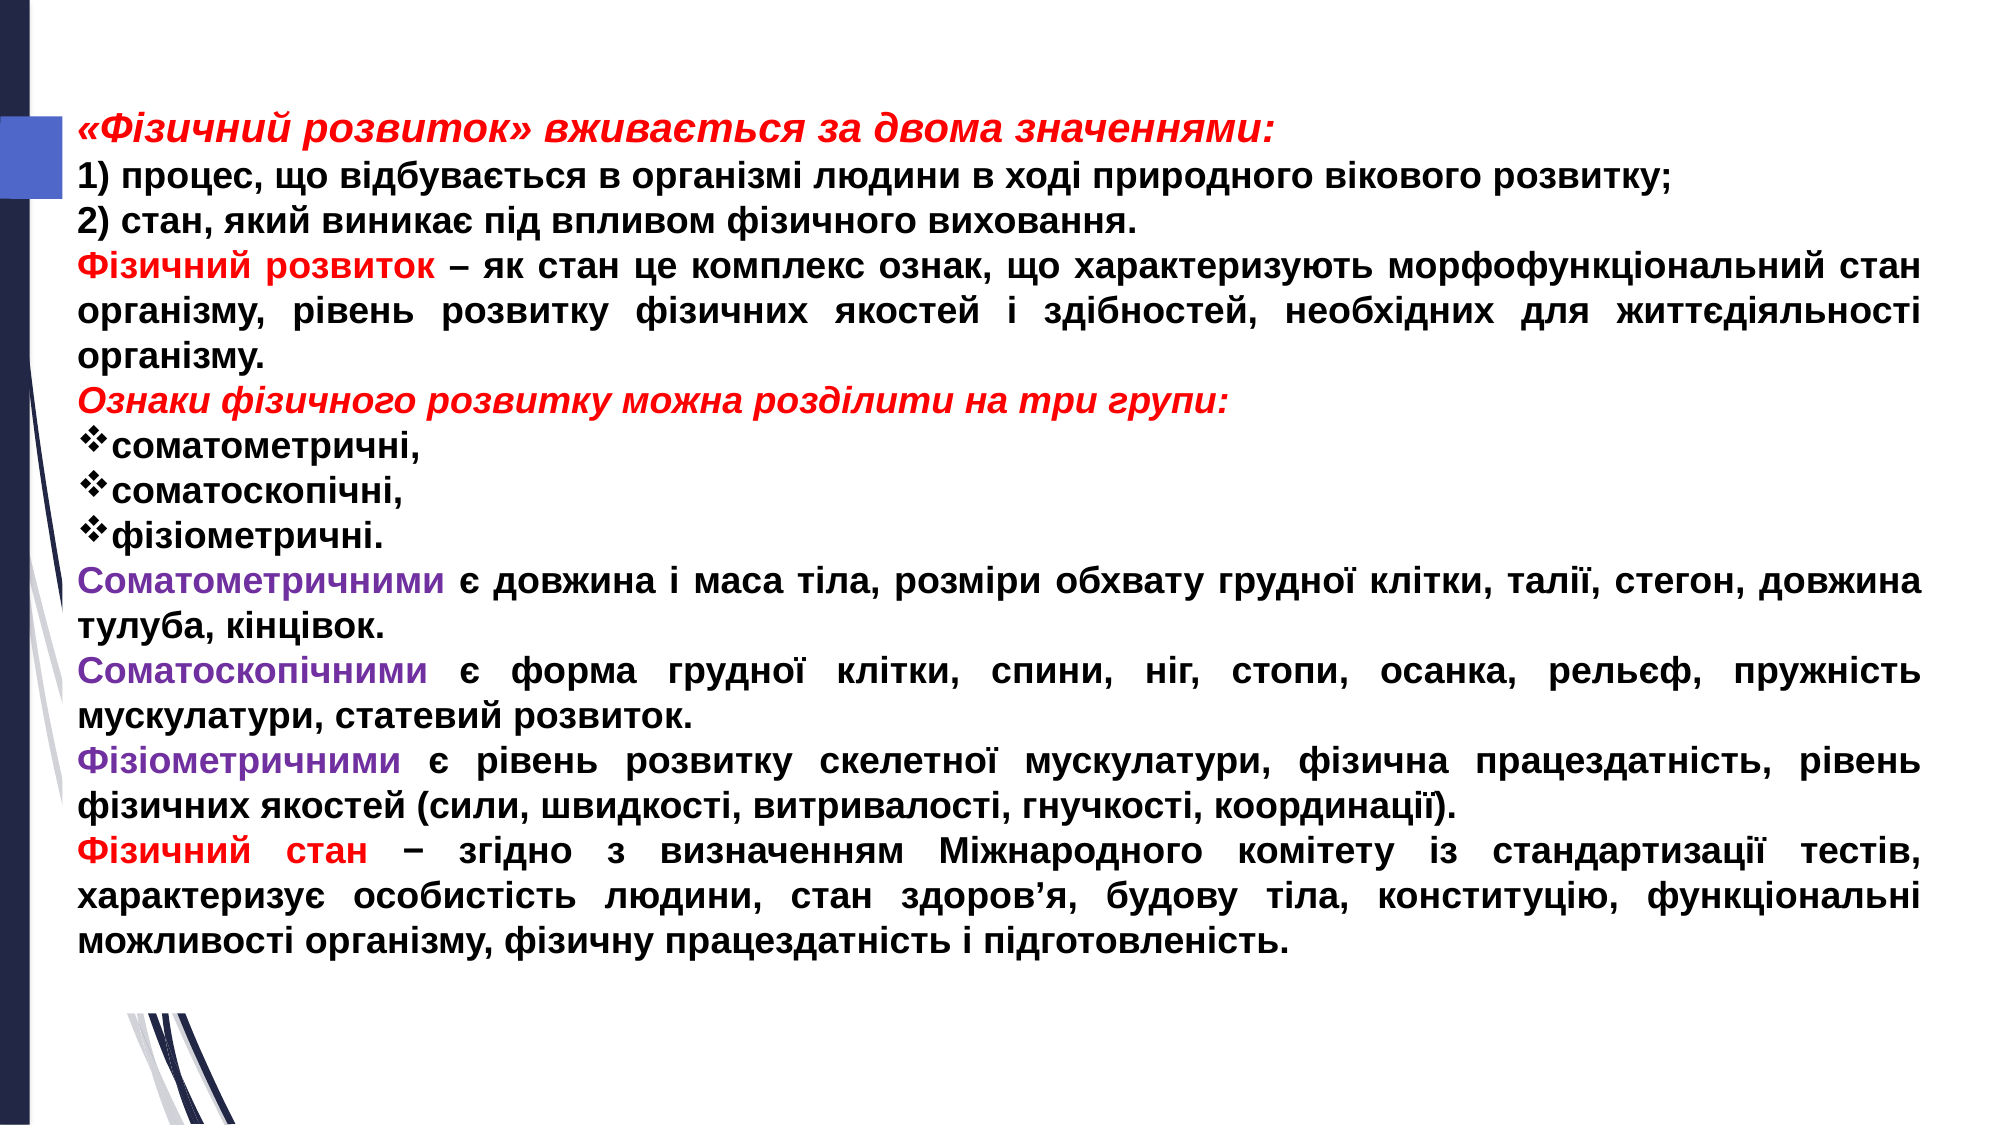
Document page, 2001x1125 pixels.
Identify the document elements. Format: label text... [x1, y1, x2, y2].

text_box «Фізичний розвиток» вживається за двома значеннями: 1) процес, що відбувається в організмі людини в ході природного вікового розвитку; 2) стан, який виникає під впливом фізичного виховання. Фізичний розвиток – як стан це комплекс ознак, що характеризують морфофункціональний стан організму, рівень розвитку фізичних якостей і здібностей, необхідних для життєдіяльності організму. Ознаки фізичного розвитку можна розділити на три групи: соматометричні, соматоскопічні, фізіометричні. Соматометричними є довжина і маса тіла, розміри обхвату грудної клітки, талії, стегон, довжина тулуба, кінцівок. Соматоскопічними є форма грудної клітки, спини, ніг, стопи, осанка, рельєф, пружність мускулатури, статевий розвиток. Фізіометричними є рівень розвитку скелетної мускулатури, фізична працездатність, рівень фізичних якостей (сили, швидкості, витривалості, гнучкості, координації). Фізичний стан − згідно з визначенням Міжнародного комітету із стандартизації тестів, характеризує особистість людини, стан здоров’я, будову тіла, конституцію, функціональні можливості організму, фізичну працездатність і підготовленість. [62, 93, 1938, 1014]
